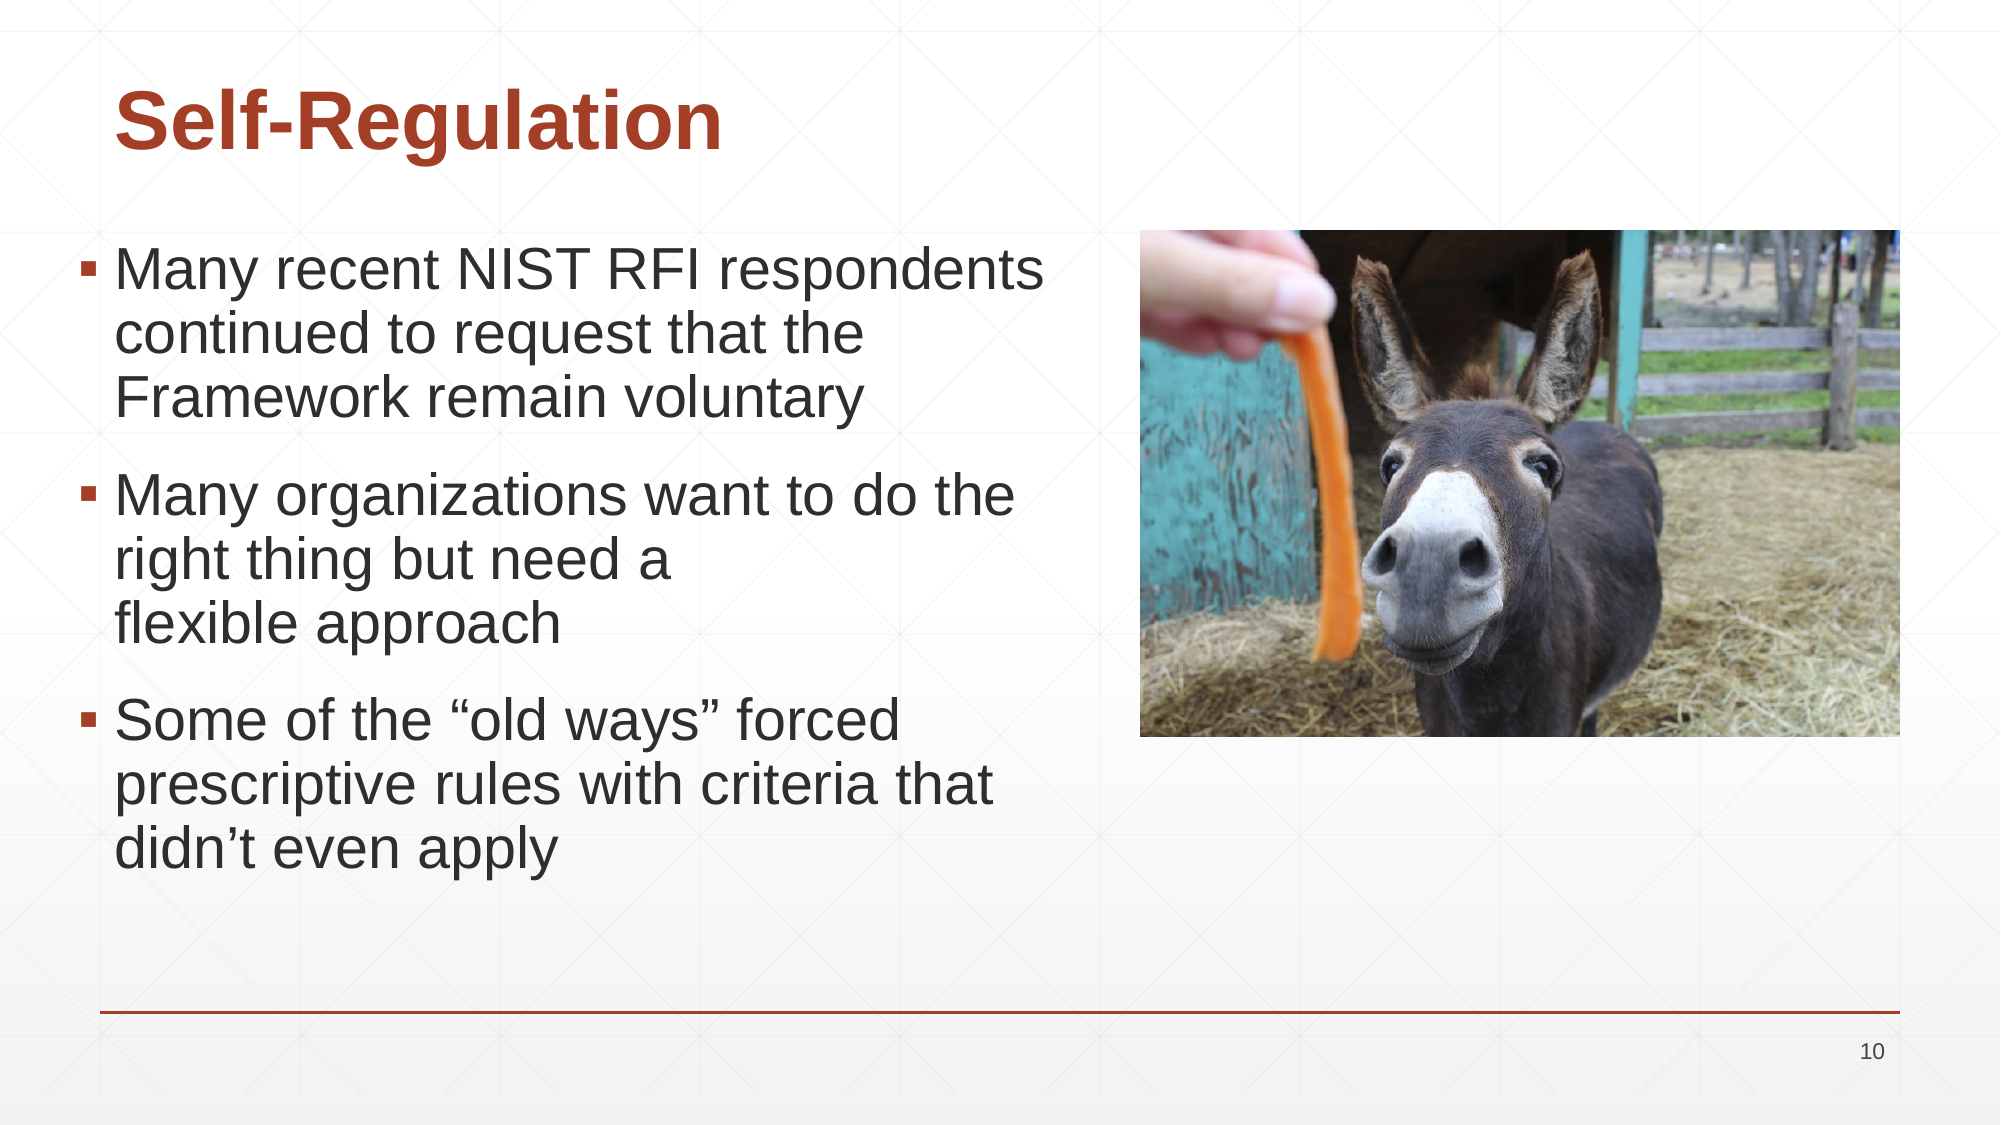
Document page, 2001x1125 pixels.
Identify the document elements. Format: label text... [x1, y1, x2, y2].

title Self-Regulation [99, 29, 1901, 175]
list Many recent NIST RFI respondents continued to request that the Framework remain voluntary Many organizations want to do the right thing but need a flexible approach Some of the “old ways” forced prescriptive rules with criteria that didn’t even apply [63, 230, 1117, 894]
slide_number 10 [1749, 1031, 1901, 1069]
picture [1140, 230, 1900, 738]
